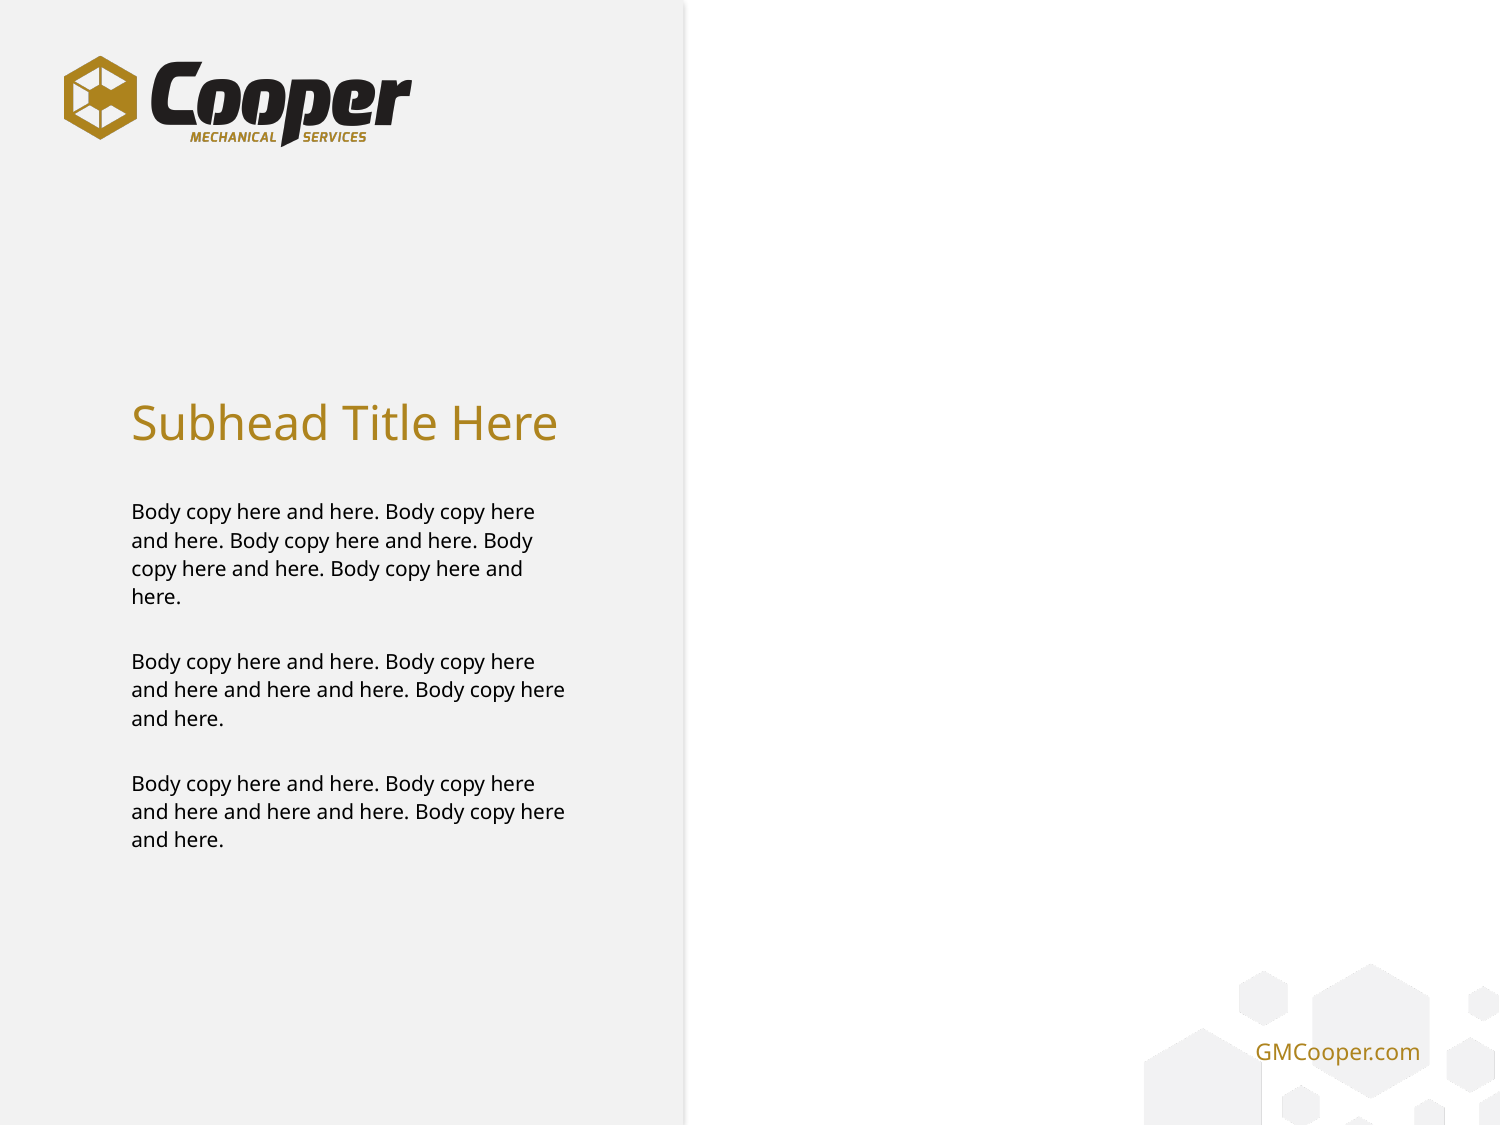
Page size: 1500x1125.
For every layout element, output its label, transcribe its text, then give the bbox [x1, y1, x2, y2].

picture [683, 0, 1500, 1125]
text_box Subhead Title Here Body copy here and here. Body copy here and here. Body copy here and here. Body copy here and here. Body copy here and here. Body copy here and here. Body copy here and here and here and here. Body copy here and here. Body copy here and here. Body copy here and here and here and here. Body copy here and here. [116, 381, 591, 963]
picture [62, 54, 414, 149]
